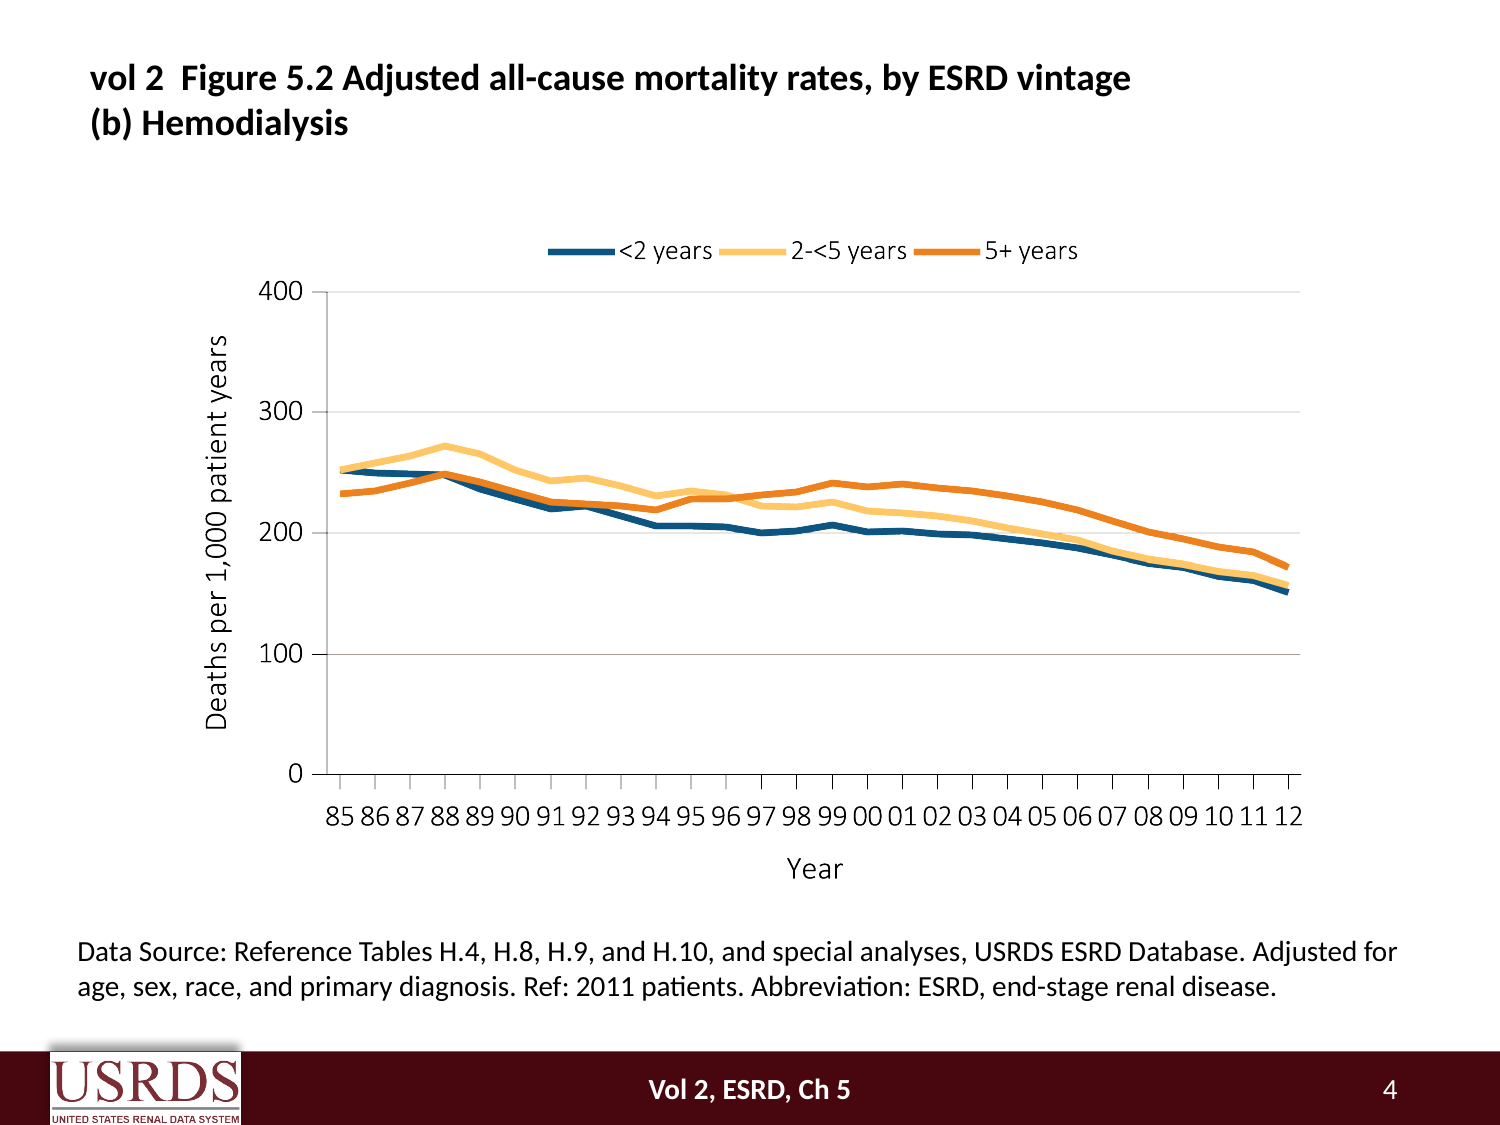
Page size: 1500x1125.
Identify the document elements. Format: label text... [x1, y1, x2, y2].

list Data Source: Reference Tables H.4, H.8, H.9, and H.10, and special analyses, USRDS ESRD Database. Adjusted for age, sex, race, and primary diagnosis. Ref: 2011 patients. Abbreviation: ESRD, end-stage renal disease. [62, 924, 1425, 1013]
title vol 2 Figure 5.2 Adjusted all-cause mortality rates, by ESRD vintage (b) Hemodialysis [75, 45, 1425, 138]
picture [50, 1051, 242, 1125]
slide_number 4 [1262, 1062, 1413, 1108]
footer Vol 2, ESRD, Ch 5 [587, 1062, 913, 1113]
picture [187, 224, 1313, 901]
